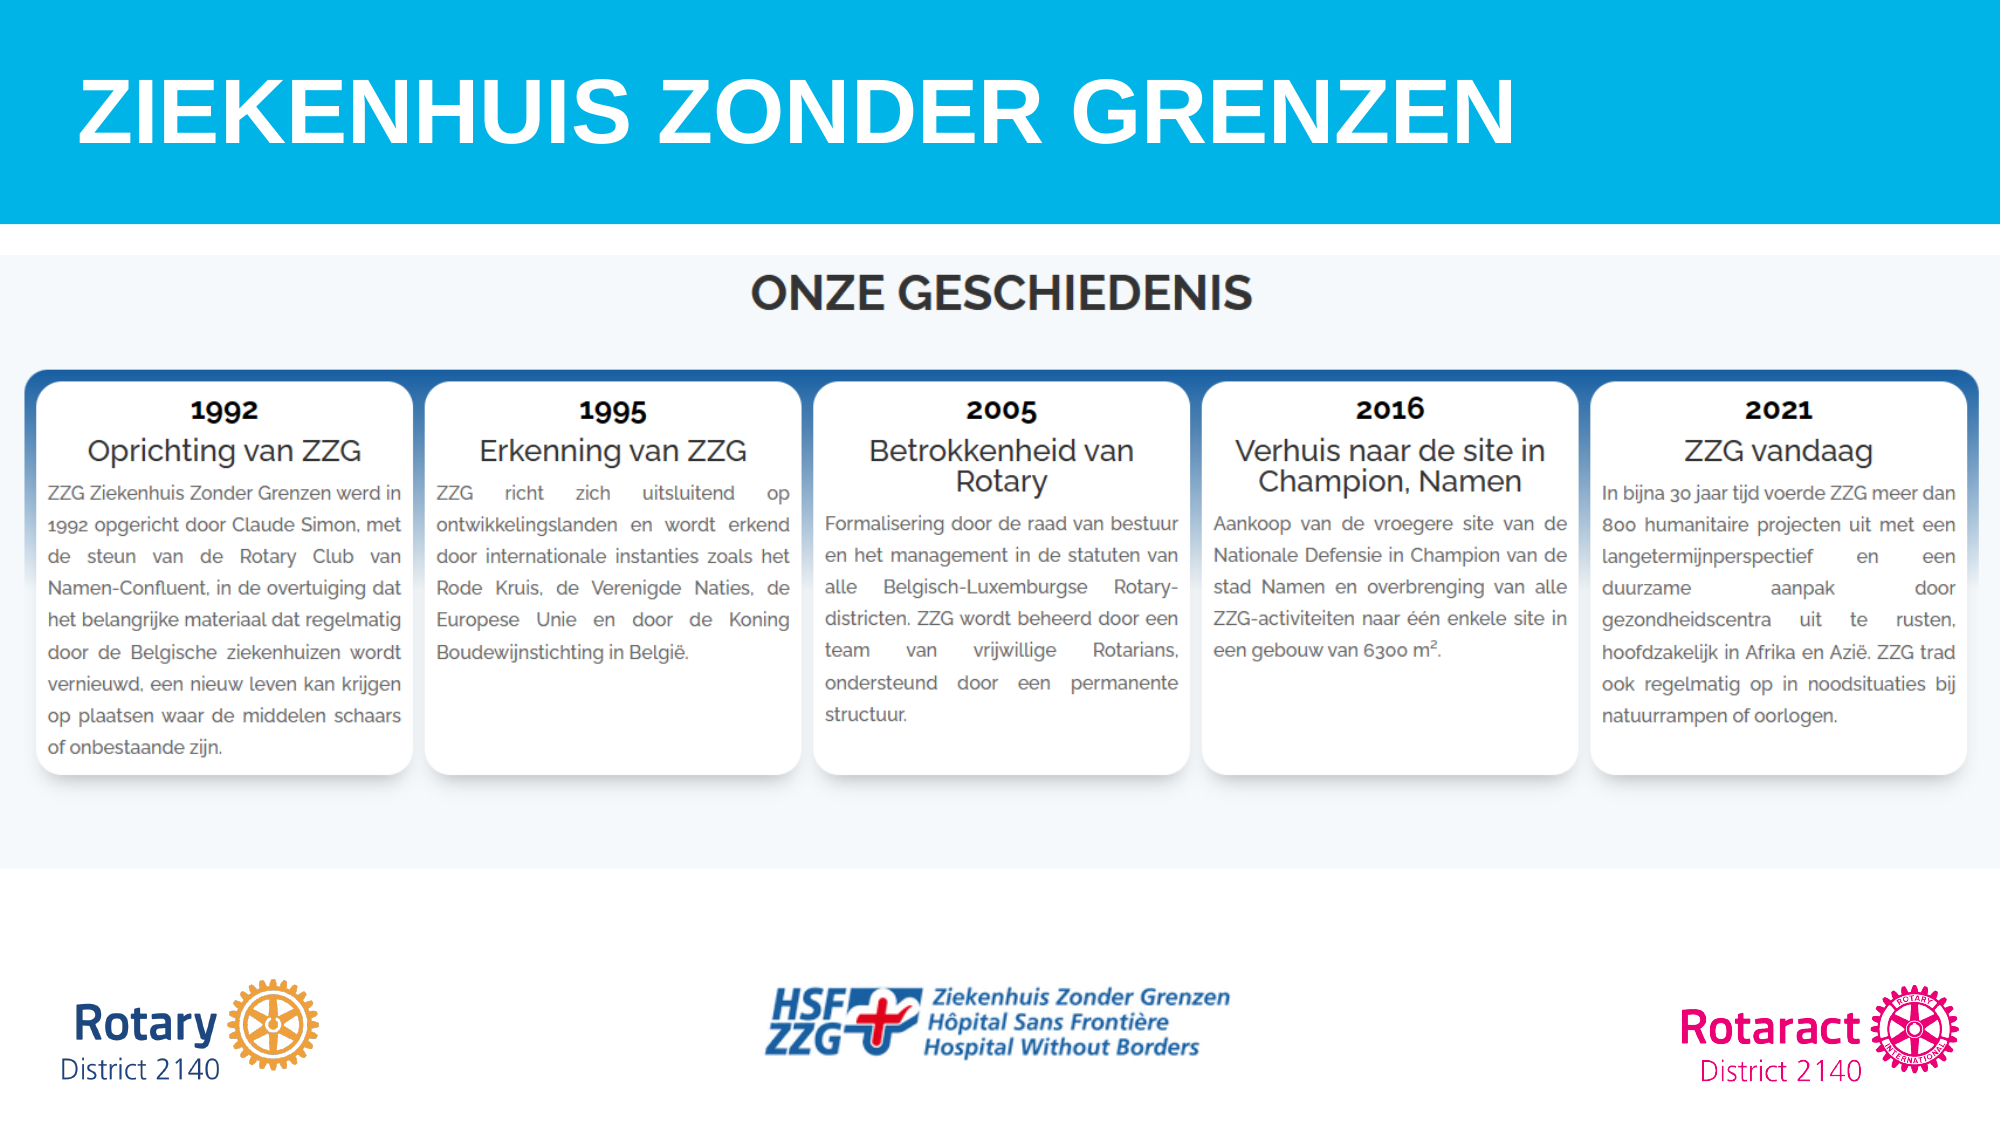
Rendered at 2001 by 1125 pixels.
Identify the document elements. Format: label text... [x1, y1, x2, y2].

picture [0, 255, 2000, 870]
title ZIEKENHUIS ZONDER GRENZEN [62, 18, 1950, 225]
picture [53, 969, 328, 1088]
picture [1671, 973, 1966, 1102]
picture [747, 968, 1253, 1106]
